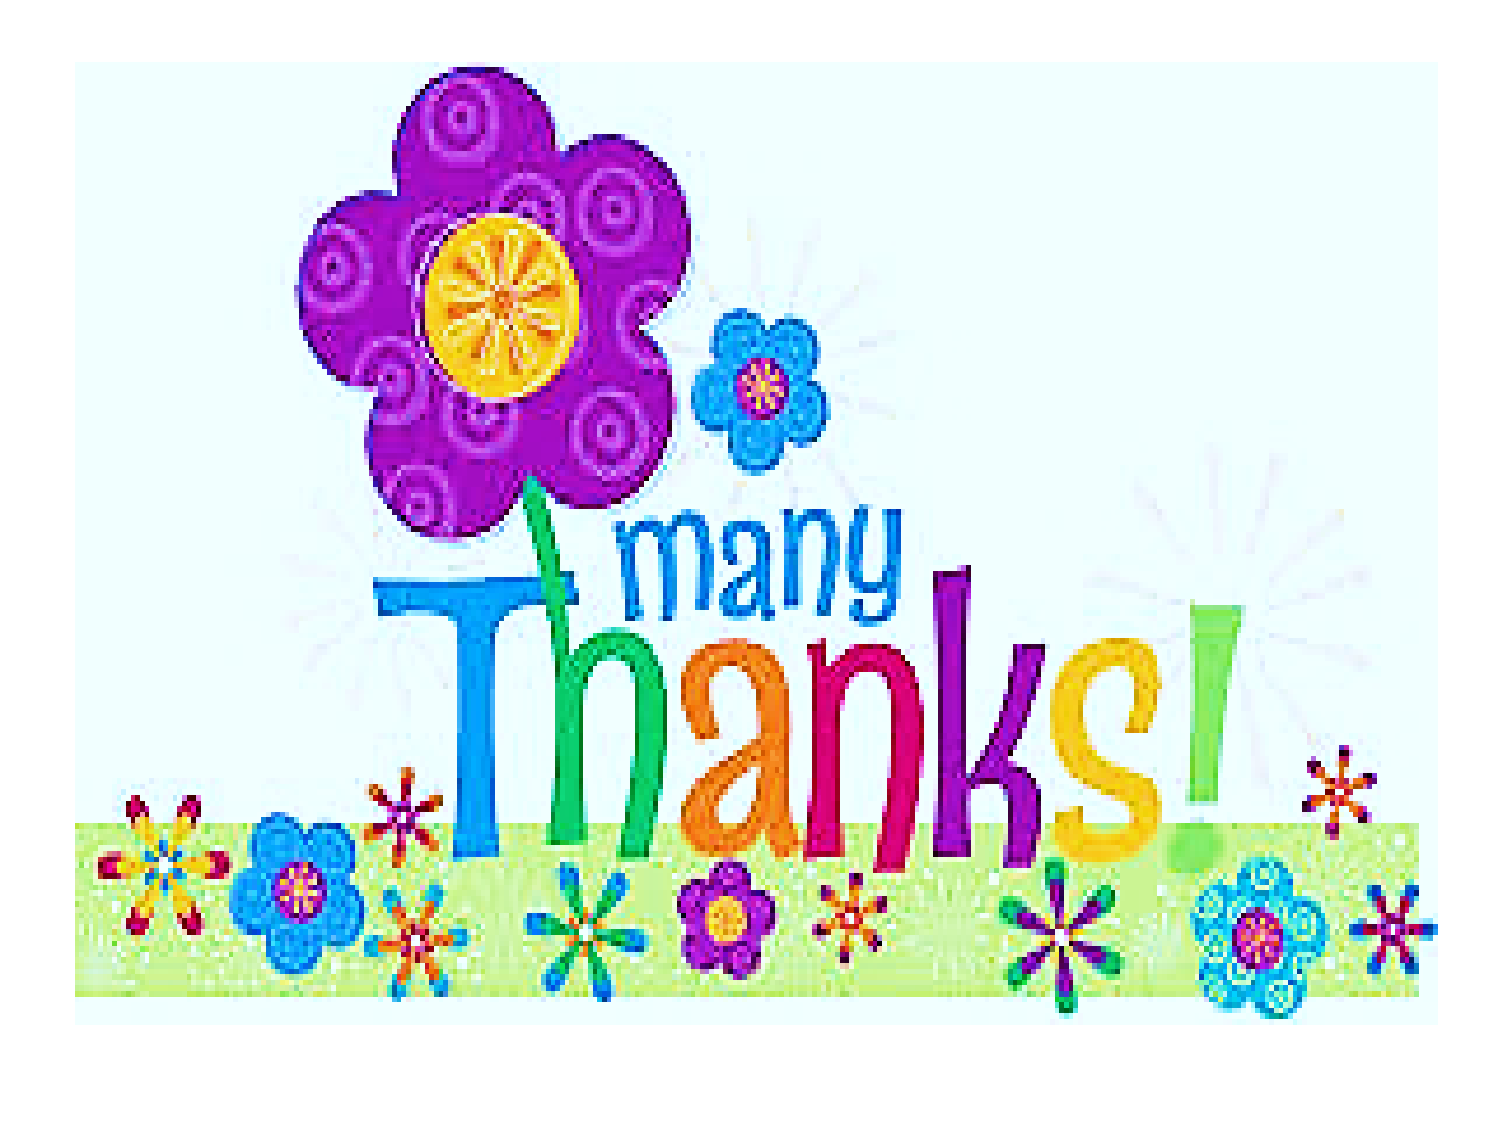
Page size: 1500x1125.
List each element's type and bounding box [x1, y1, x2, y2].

picture [74, 62, 1438, 1026]
